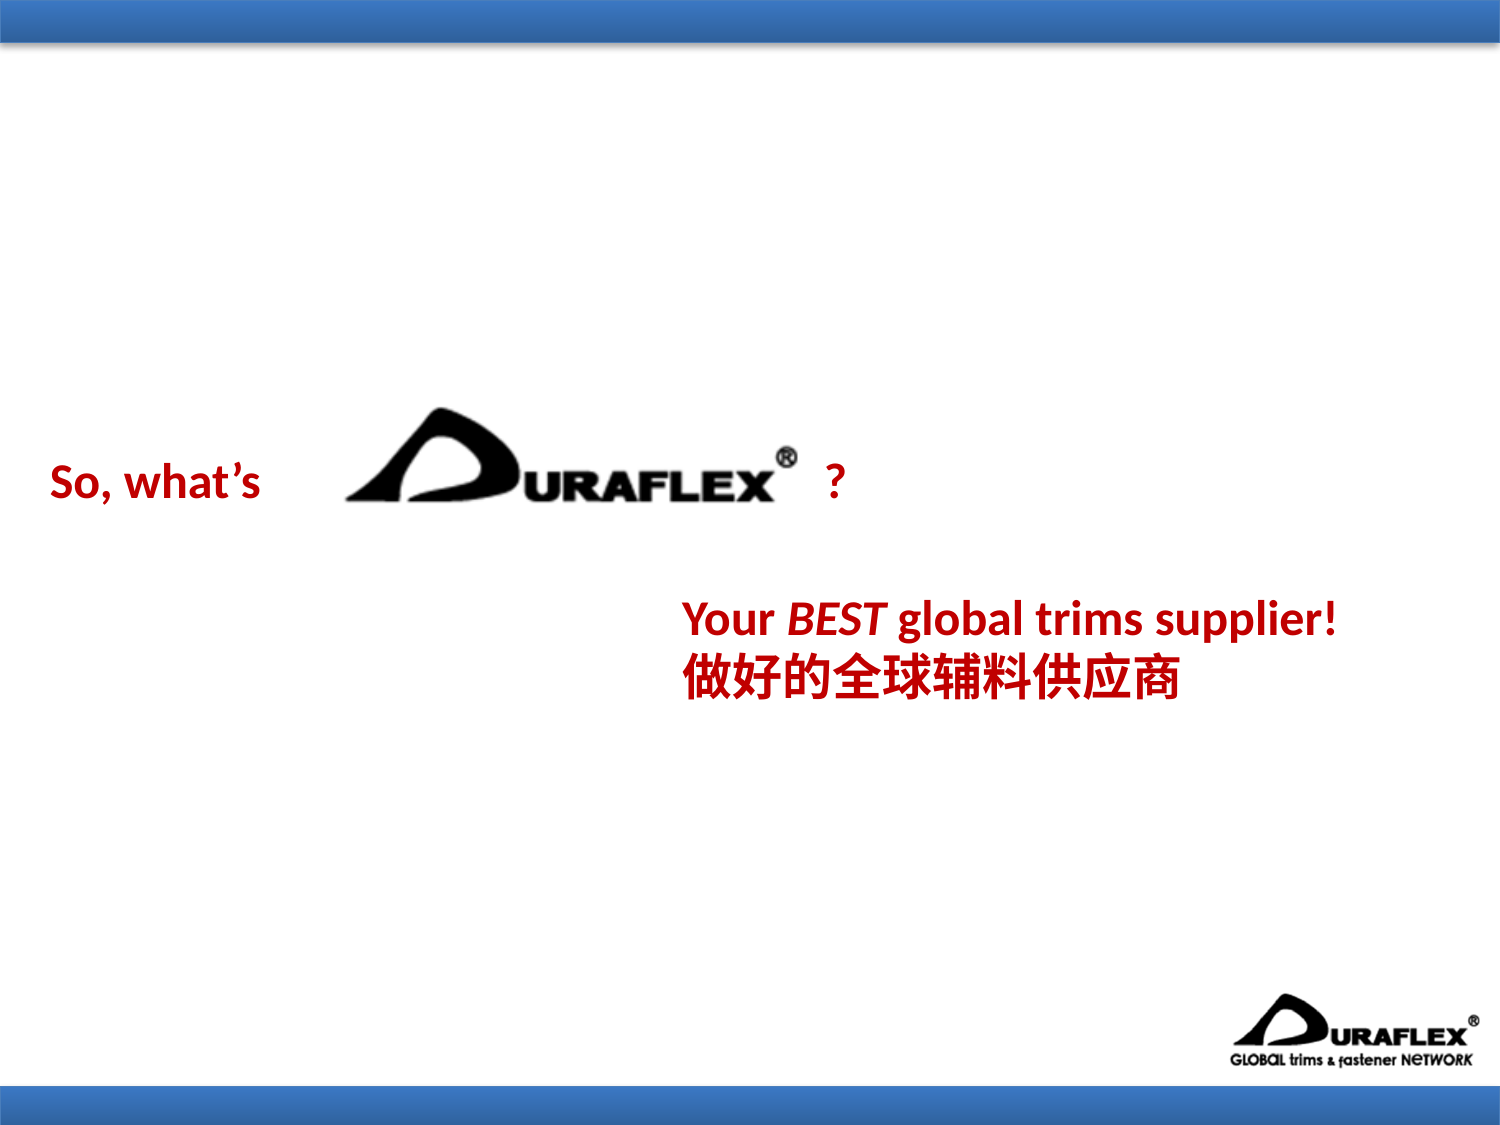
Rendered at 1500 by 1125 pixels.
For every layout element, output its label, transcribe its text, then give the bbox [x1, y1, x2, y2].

text_box ? [833, 440, 863, 516]
picture [336, 386, 829, 528]
picture [1222, 985, 1481, 1071]
text_box Your BEST global trims supplier! 做好的全球辅料供应商 [667, 578, 1400, 713]
text_box [0, 1086, 1500, 1125]
text_box [0, 0, 1500, 43]
text_box So, what’s [35, 440, 331, 516]
